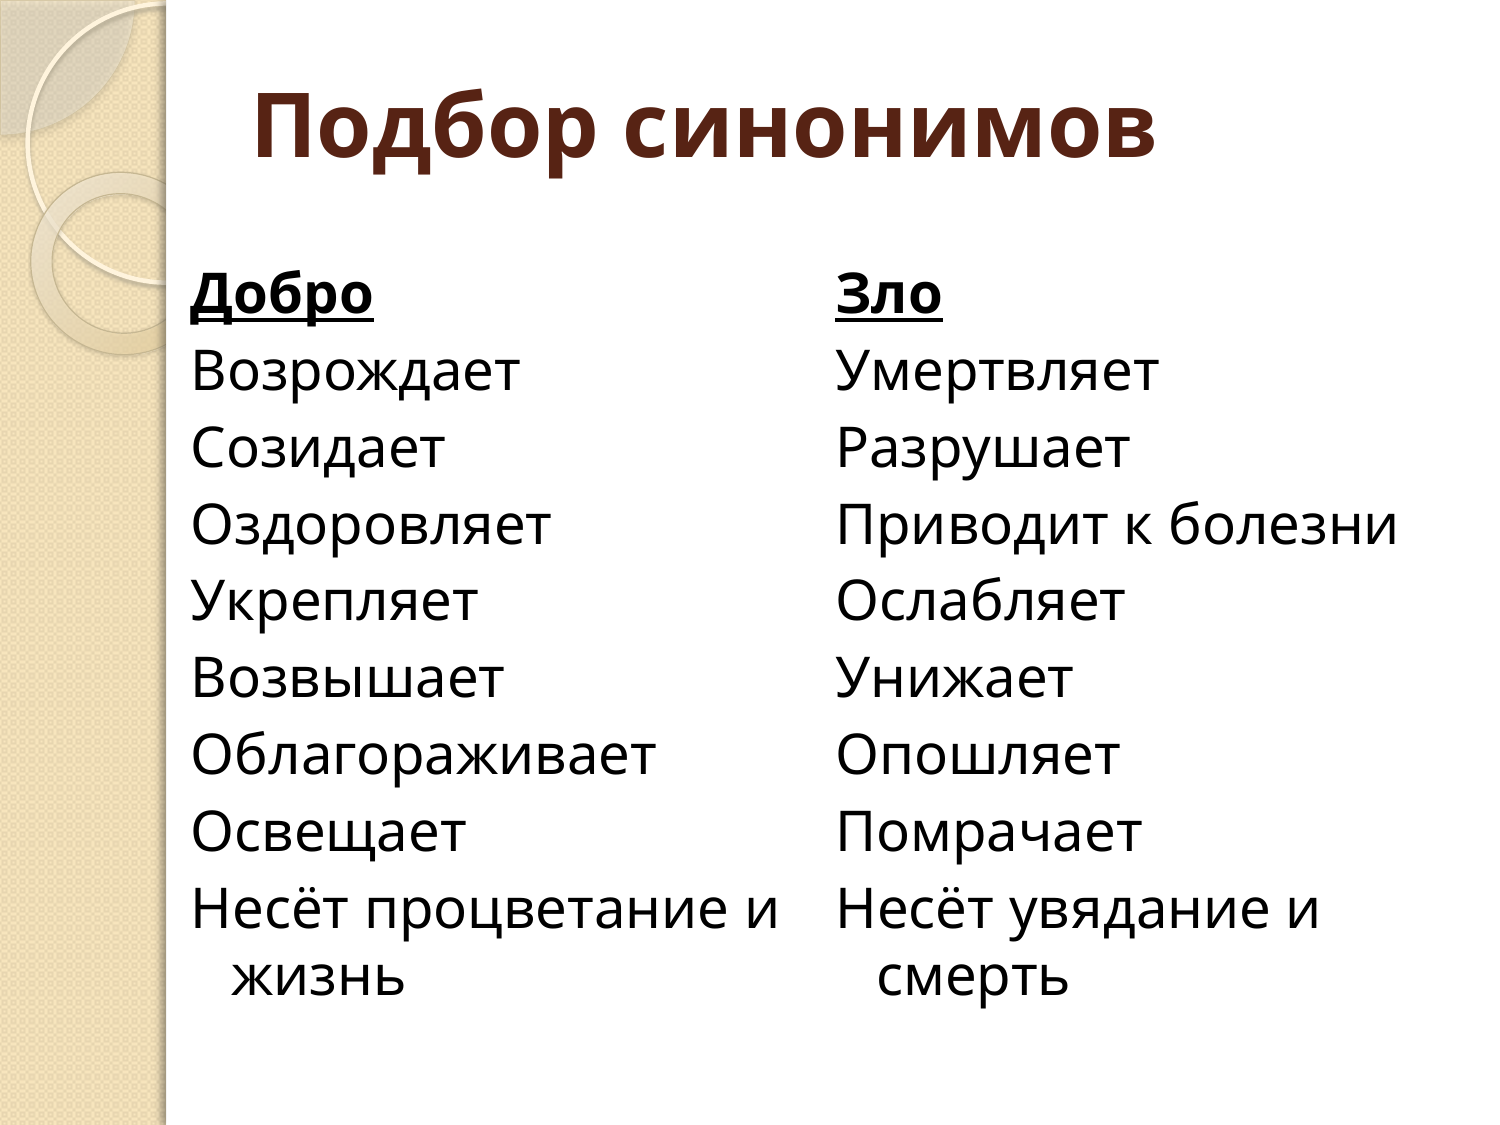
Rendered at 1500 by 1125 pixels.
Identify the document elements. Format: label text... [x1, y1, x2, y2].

list Добро Возрождает Созидает Оздоровляет Укрепляет Возвышает Облагораживает Освещает Несёт процветание и жизнь [164, 249, 808, 1015]
title Подбор синонимов [235, 45, 1466, 200]
list Зло Умертвляет Разрушает Приводит к болезни Ослабляет Унижает Опошляет Помрачает Несёт увядание и смерть [808, 249, 1466, 1015]
